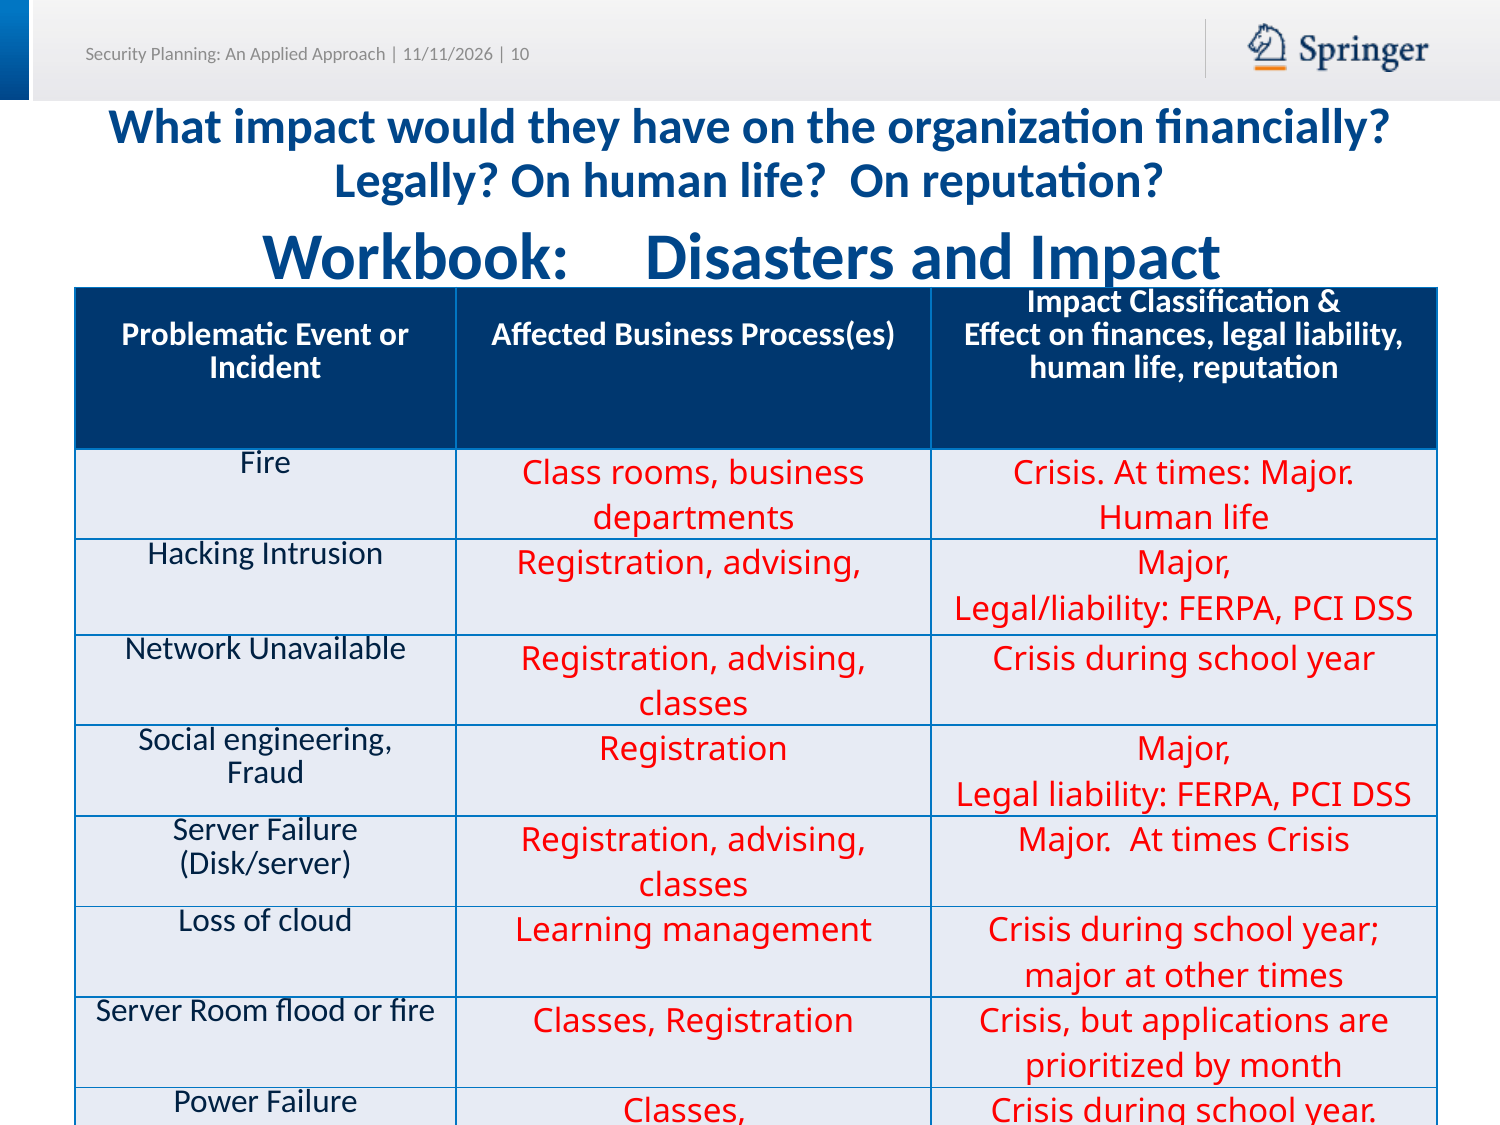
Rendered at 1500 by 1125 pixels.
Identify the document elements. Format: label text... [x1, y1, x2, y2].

table_cell Server Failure (Disk/server) [76, 817, 455, 906]
table_cell Classes, All business processes [457, 1088, 930, 1125]
table_cell Learning management [457, 907, 930, 996]
table_cell Social engineering, Fraud [76, 726, 455, 815]
table_header Problematic Event or Incident [76, 288, 455, 448]
table_cell Crisis, but applications are prioritized by month [932, 998, 1436, 1087]
table_cell Crisis during school year [932, 636, 1436, 724]
table_cell Server Room flood or fire [76, 998, 455, 1087]
table_cell Crisis during school year; major at other times [932, 907, 1436, 996]
table_cell Registration [457, 726, 930, 815]
table_cell Major, Legal/liability: FERPA, PCI DSS [932, 540, 1436, 634]
table_cell Fire [76, 450, 455, 538]
table_cell Classes, Registration [457, 998, 930, 1087]
table_cell Class rooms, business departments [457, 450, 930, 538]
title What impact would they have on the organization financially? Legally? On human life? On reputation? Workbook: Disasters and Impact [75, 99, 1425, 287]
table_cell Hacking Intrusion [76, 540, 455, 634]
table_cell Major. At times Crisis [932, 817, 1436, 906]
table_cell Registration, advising, [457, 540, 930, 634]
table_cell Registration, advising, classes [457, 817, 930, 906]
table_cell Crisis. At times: Major. Human life [932, 450, 1436, 538]
table_cell Network Unavailable [76, 636, 455, 724]
table_header Impact Classification & Effect on finances, legal liability, human life, reputation [932, 288, 1436, 448]
table_cell Crisis during school year. Major at other times. [932, 1088, 1436, 1125]
table_cell Major, Legal liability: FERPA, PCI DSS [932, 726, 1436, 815]
table_header Affected Business Process(es) [457, 288, 930, 448]
picture [33, 0, 1500, 101]
table_cell Power Failure [76, 1088, 455, 1125]
table_cell Loss of cloud [76, 907, 455, 996]
table_cell Registration, advising, classes [457, 636, 930, 724]
